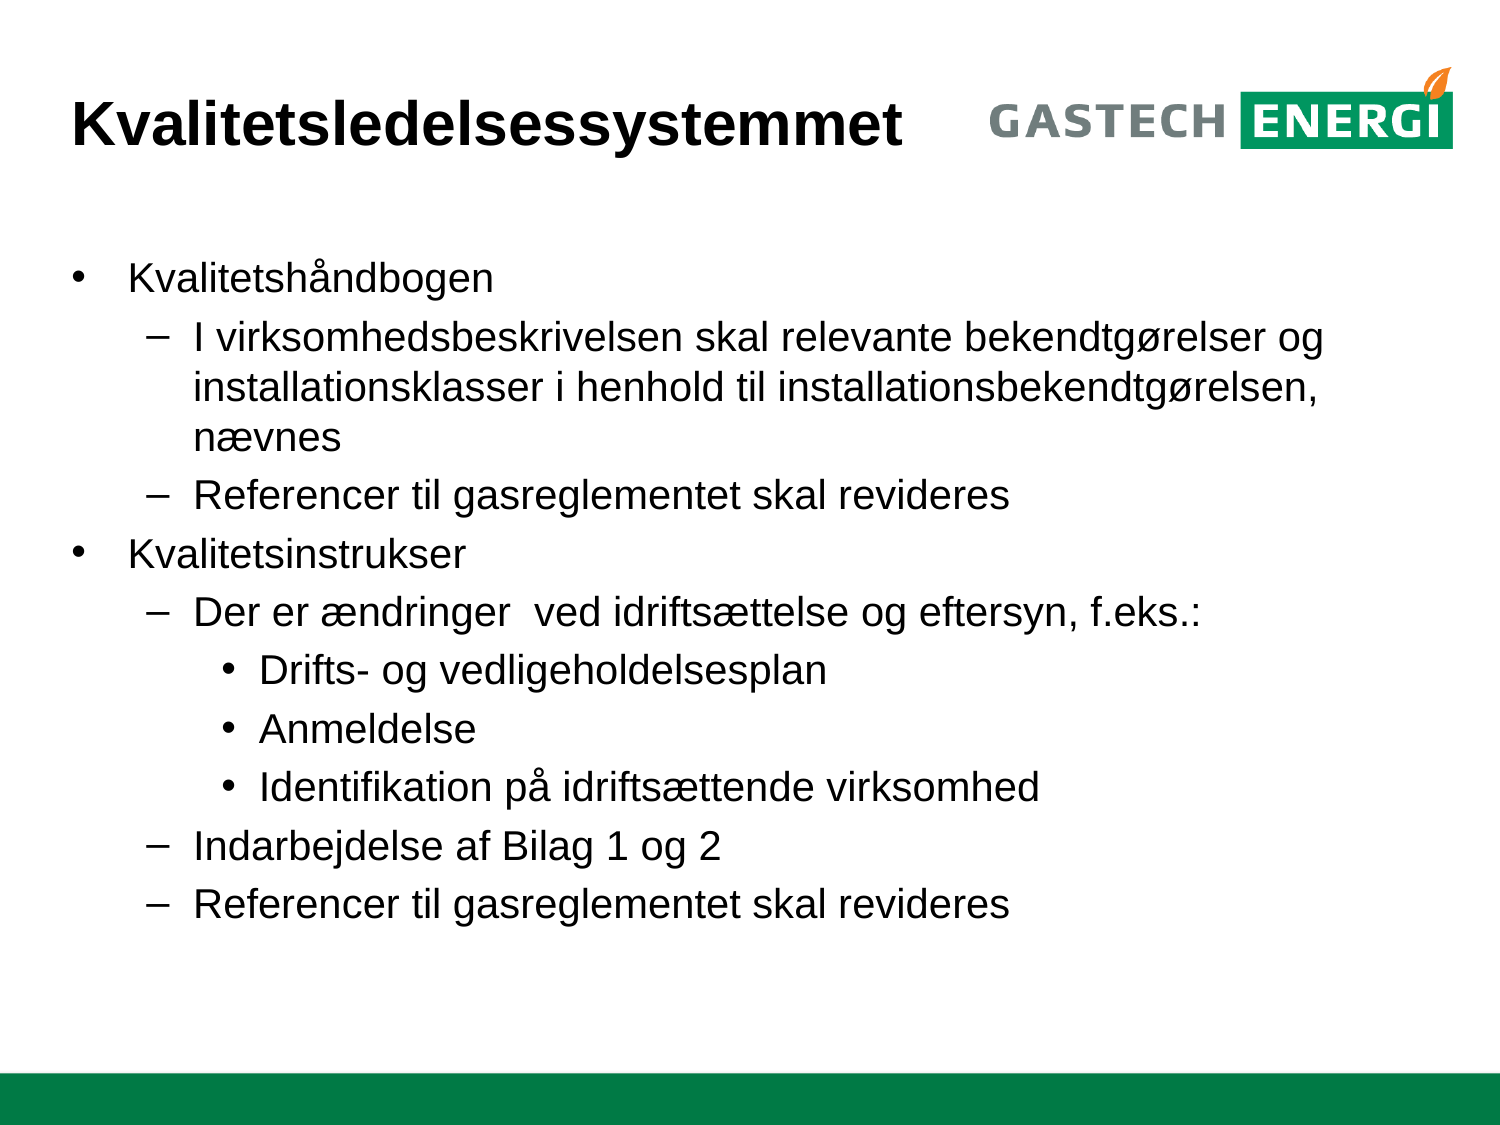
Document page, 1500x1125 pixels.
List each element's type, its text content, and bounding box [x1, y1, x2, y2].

list Kvalitetshåndbogen I virksomhedsbeskrivelsen skal relevante bekendtgørelser og installationsklasser i henhold til installationsbekendtgørelsen, nævnes Referencer til gasreglementet skal revideres Kvalitetsinstrukser Der er ændringer ved idriftsættelse og eftersyn, f.eks.: Drifts- og vedligeholdelsesplan Anmeldelse Identifikation på idriftsættende virksomhed Indarbejdelse af Bilag 1 og 2 Referencer til gasreglementet skal revideres [56, 243, 1407, 1024]
title Kvalitetsledelsessystemmet [56, 30, 975, 211]
picture [990, 67, 1453, 149]
